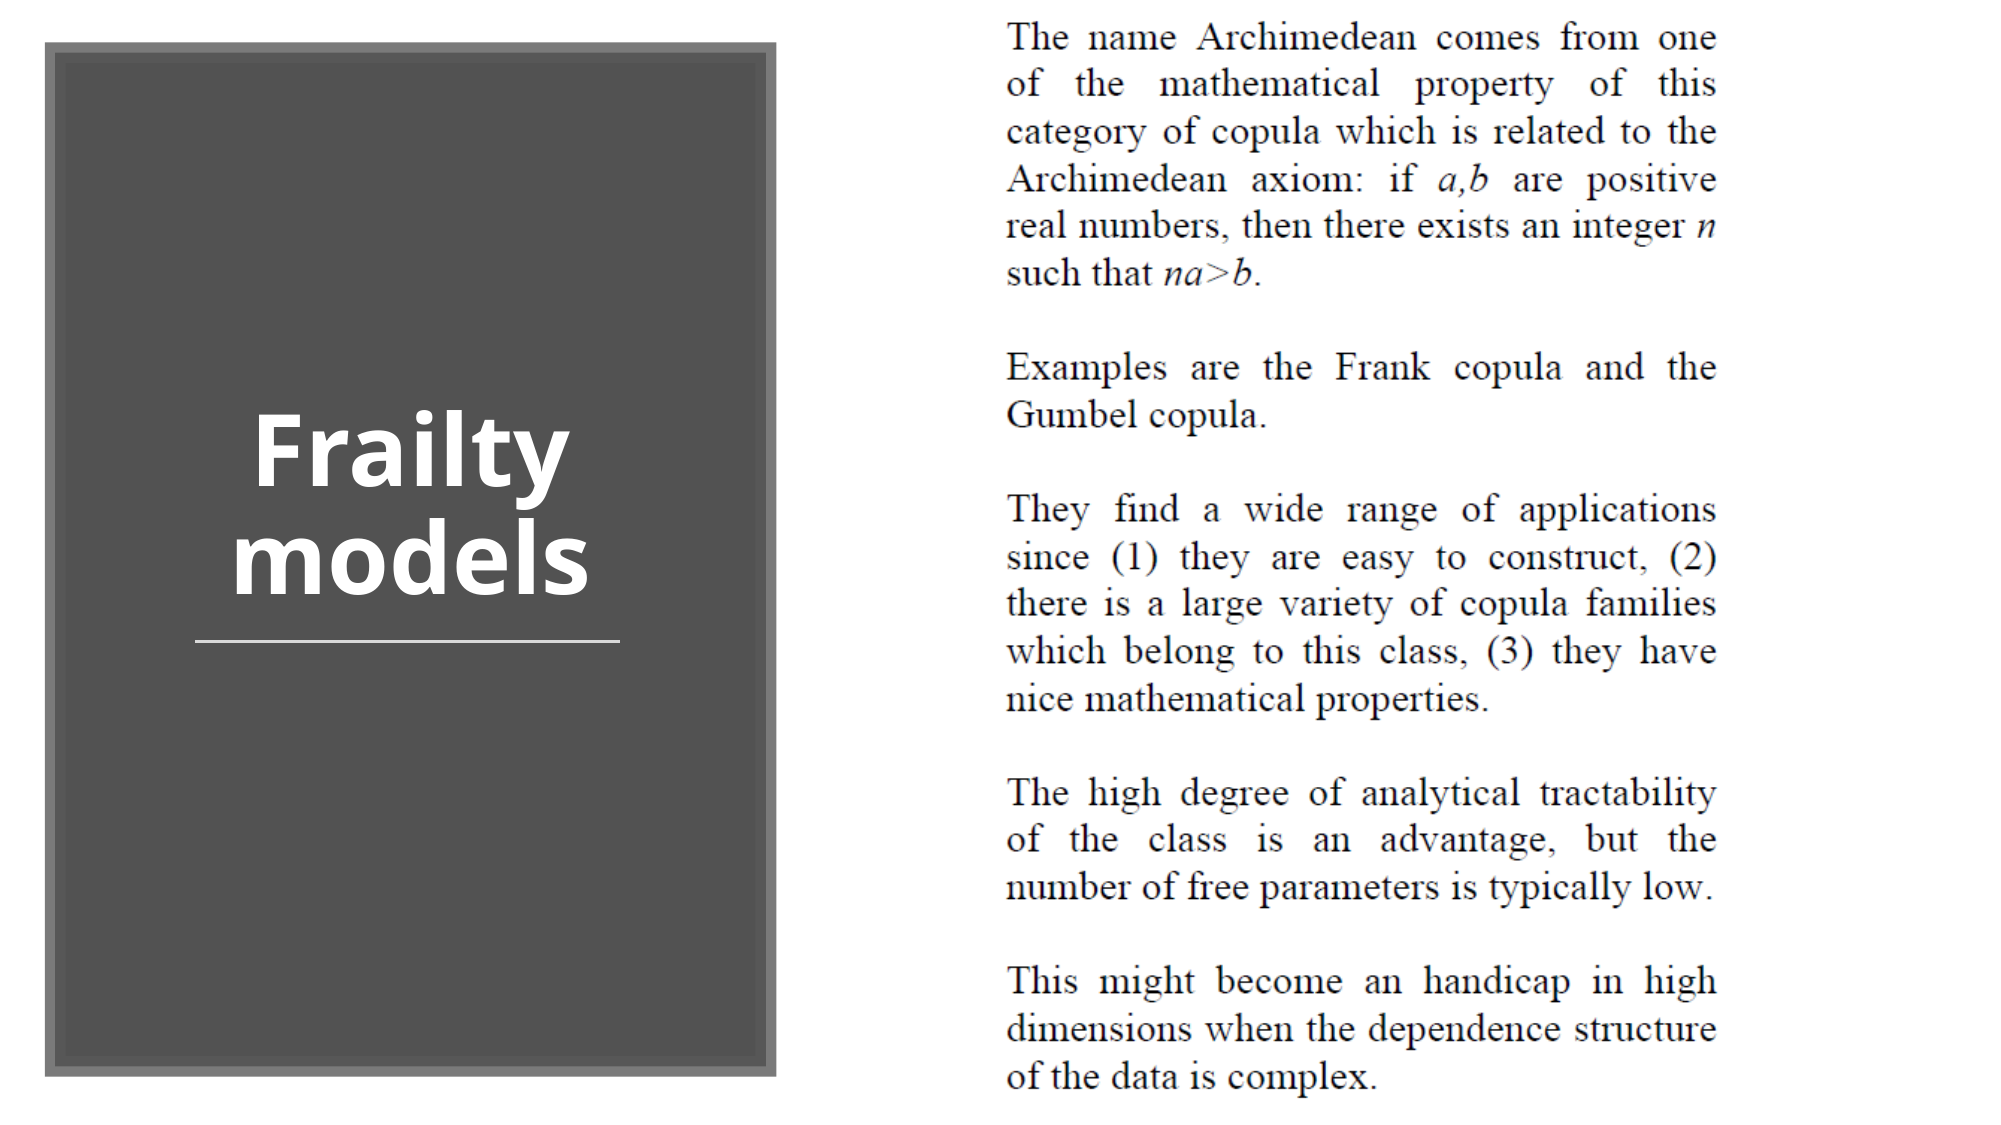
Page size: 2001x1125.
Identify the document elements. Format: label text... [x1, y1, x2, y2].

title Frailty models [110, 149, 711, 624]
picture [978, 0, 1783, 1125]
text_box [54, 52, 767, 1067]
